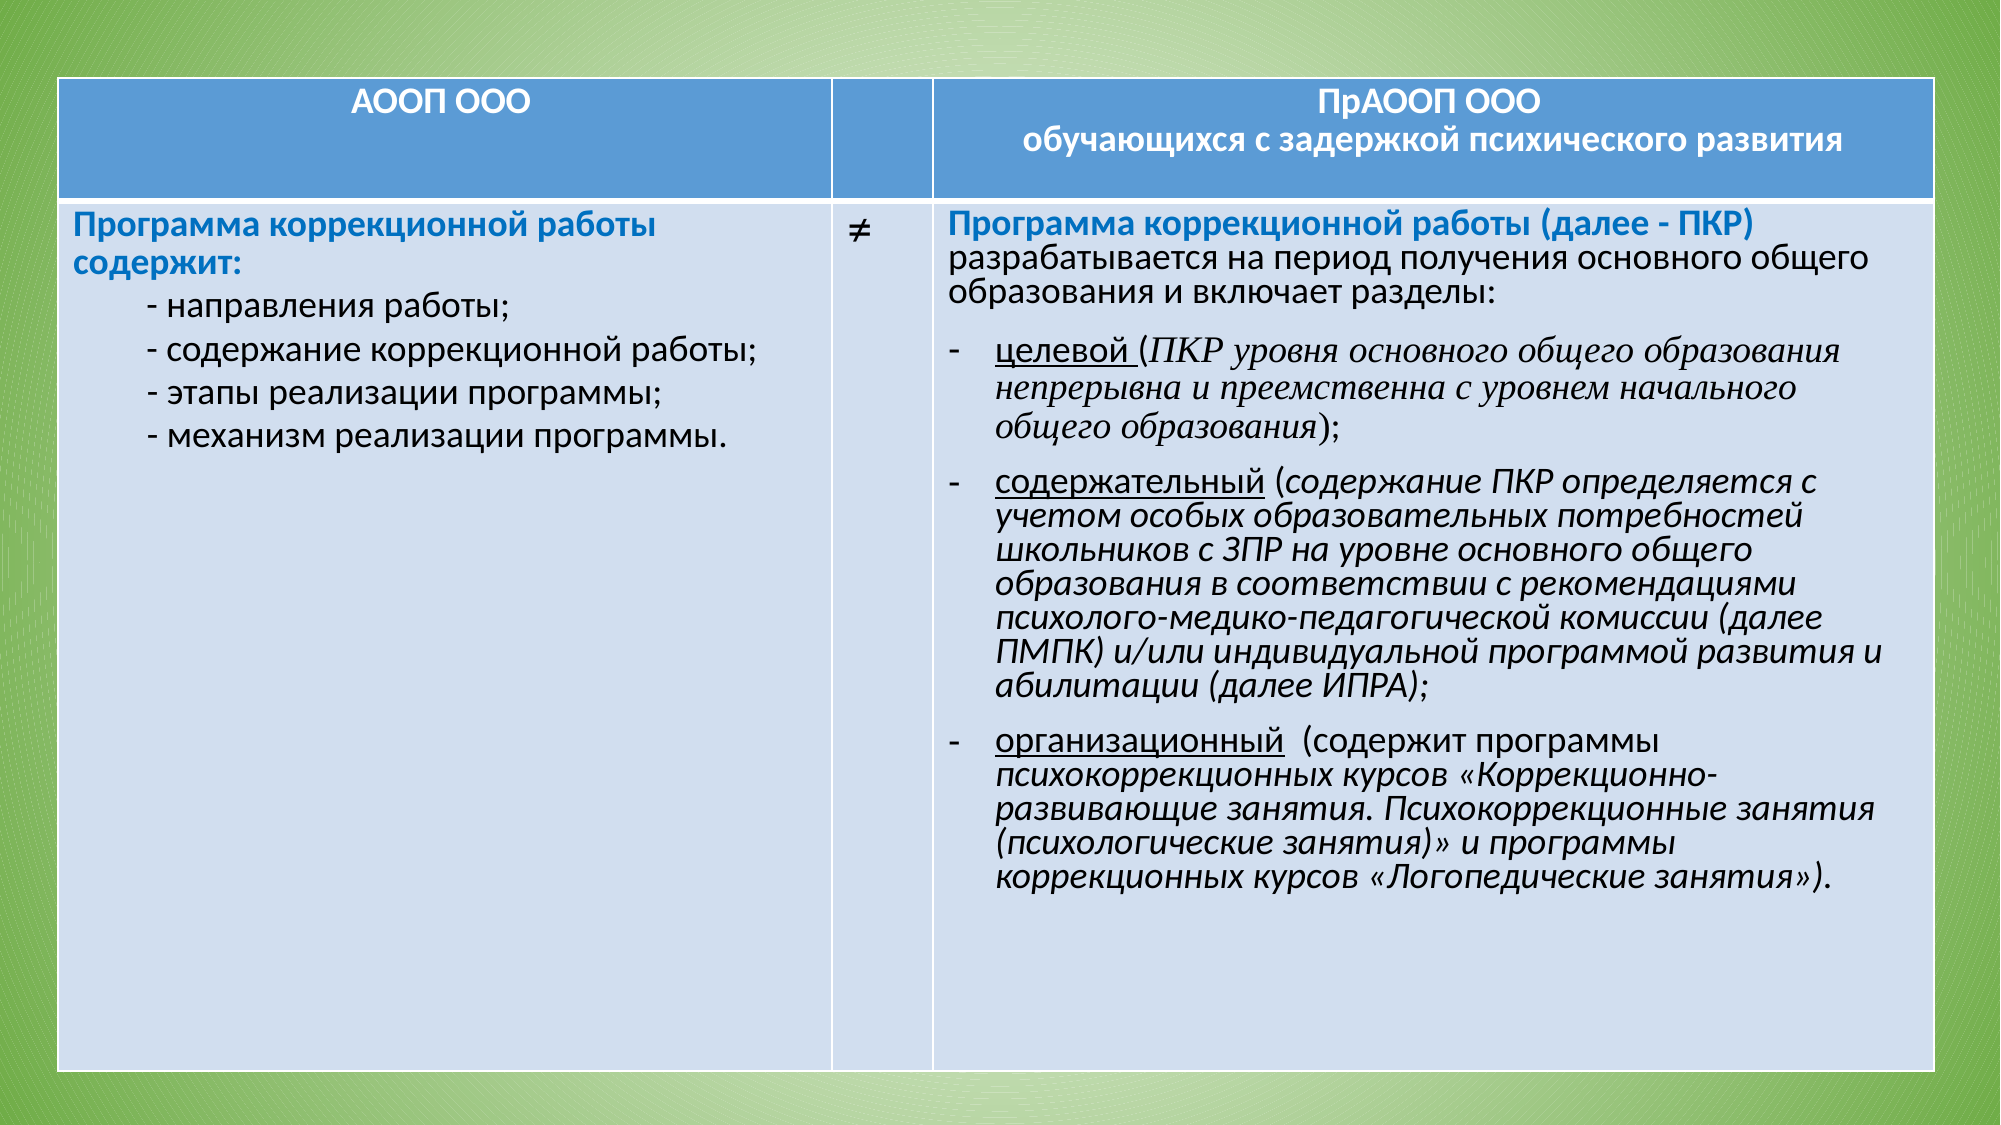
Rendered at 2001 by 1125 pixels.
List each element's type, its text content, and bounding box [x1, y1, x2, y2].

table_header [833, 79, 932, 198]
table_header ПрАООП ООО обучающихся с задержкой психического развития [934, 79, 1933, 198]
table_header АООП ООО [59, 79, 831, 198]
table_cell Программа коррекционной работы (далее - ПКР) разрабатывается на период получения основного общего образования и включает разделы: целевой (ПКР уровня основного общего образования непрерывна и преемственна с уровнем начального общего образования); содержательный (содержание ПКР определяется с учетом особых образовательных потребностей школьников с ЗПР на уровне основного общего образования в соответствии с рекомендациями психолого-медико-педагогической комиссии (далее ПМПК) и/или индивидуальной программой развития и абилитации (далее ИПРА); организационный (содержит программы психокоррекционных курсов «Коррекционно-развивающие занятия. Психокоррекционные занятия (психологические занятия)» и программы коррекционных курсов «Логопедические занятия»). [934, 204, 1933, 1070]
table_cell ≠ [833, 204, 932, 1070]
table_cell Программа коррекционной работы содержит: - направления работы; - содержание коррекционной работы; - этапы реализации программы; - механизм реализации программы. [59, 204, 831, 1070]
